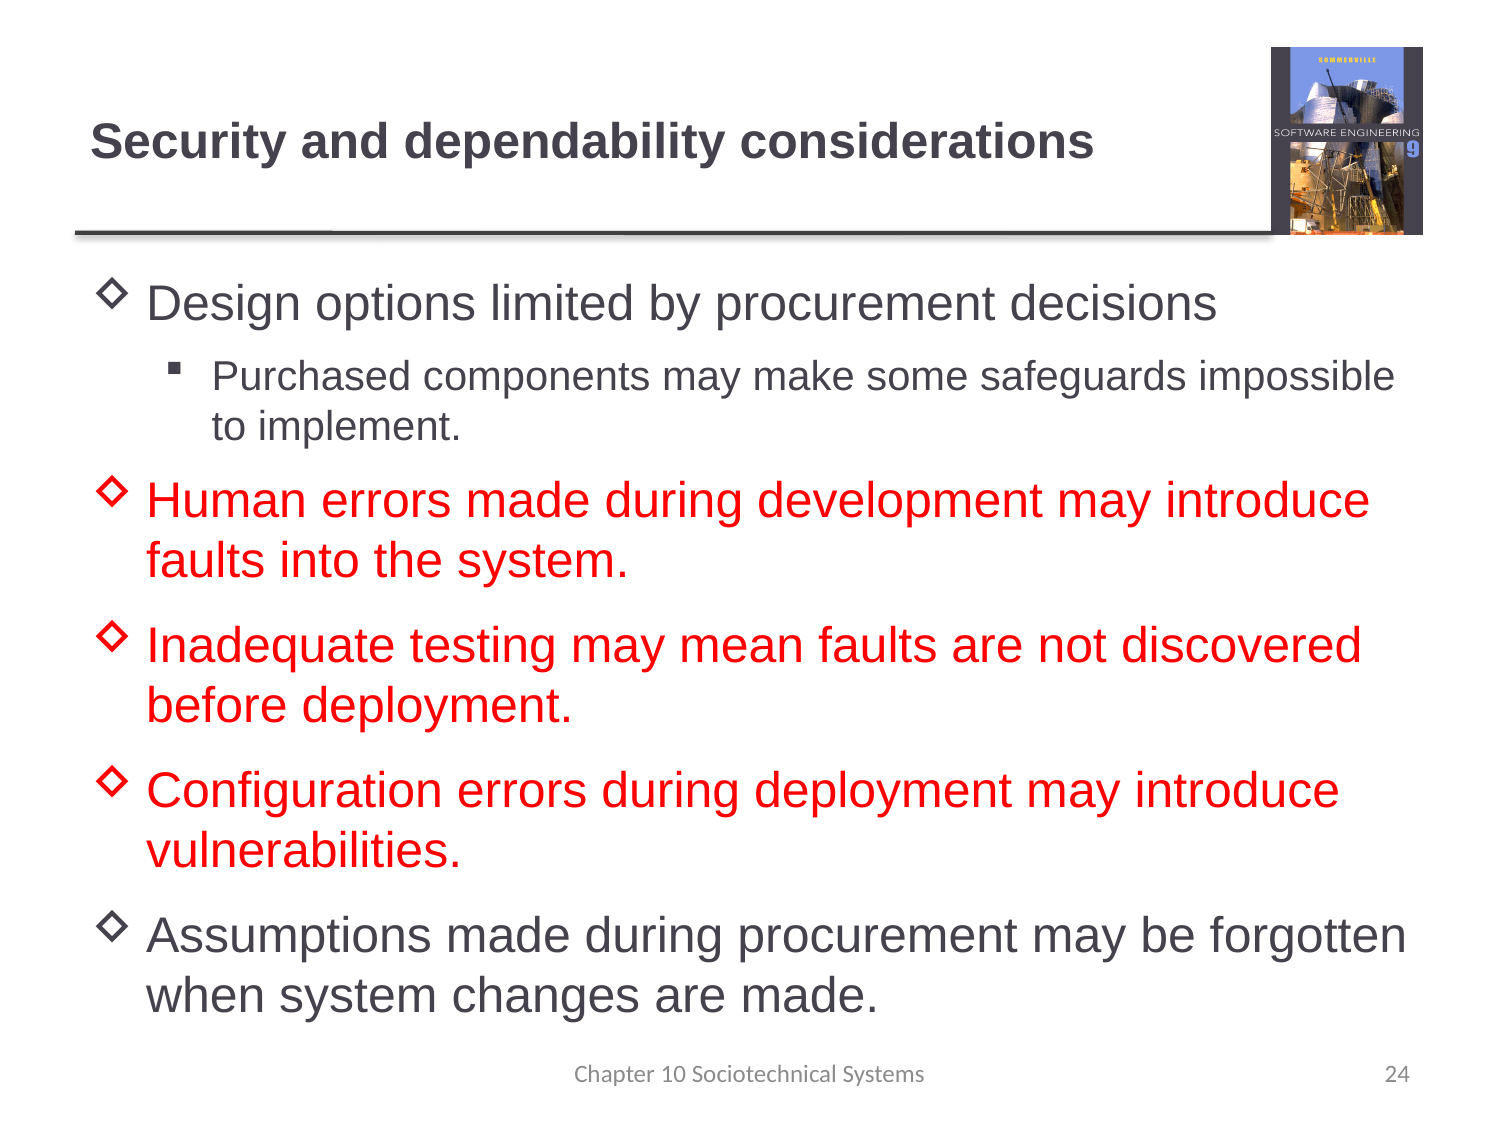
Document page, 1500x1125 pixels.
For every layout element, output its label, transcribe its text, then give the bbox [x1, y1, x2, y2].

footer Chapter 10 Sociotechnical Systems [512, 1042, 988, 1103]
list Design options limited by procurement decisions Purchased components may make some safeguards impossible to implement. Human errors made during development may introduce faults into the system. Inadequate testing may mean faults are not discovered before deployment. Configuration errors during deployment may introduce vulnerabilities. Assumptions made during procurement may be forgotten when system changes are made. [75, 262, 1425, 1005]
title Security and dependability considerations [74, 44, 1272, 233]
picture [1272, 47, 1423, 235]
slide_number 24 [1074, 1042, 1425, 1103]
